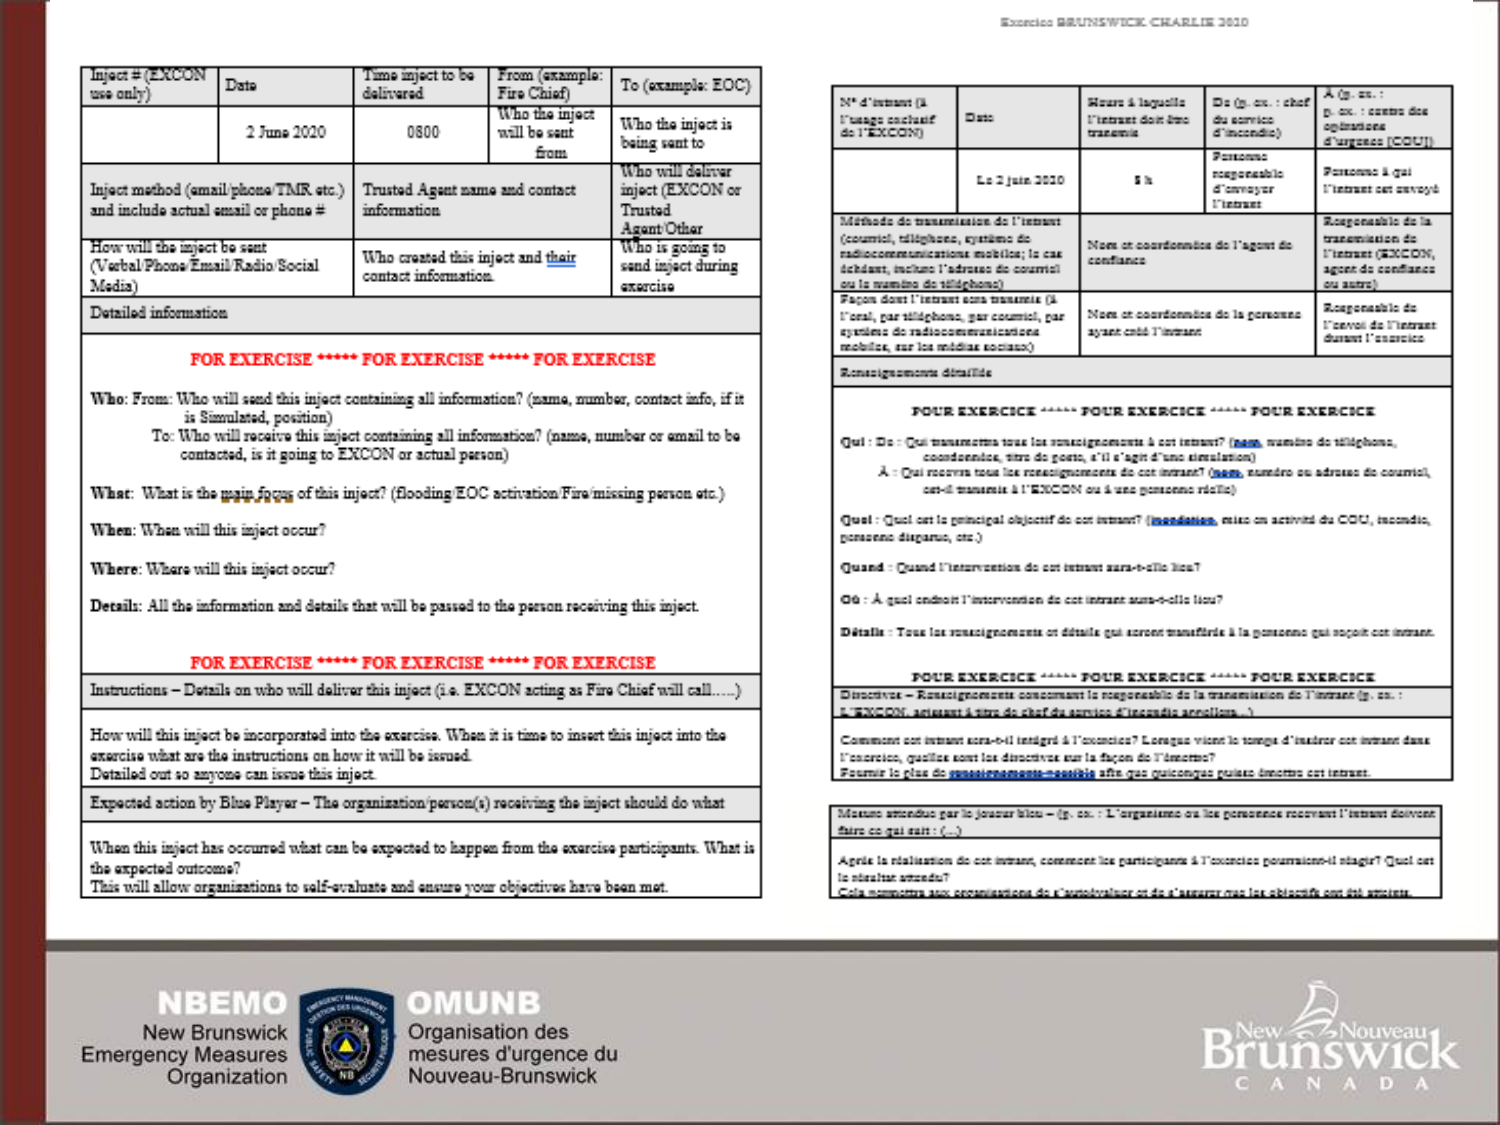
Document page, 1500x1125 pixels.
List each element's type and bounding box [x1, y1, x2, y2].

list [49, 0, 781, 938]
picture [0, 0, 1500, 1125]
